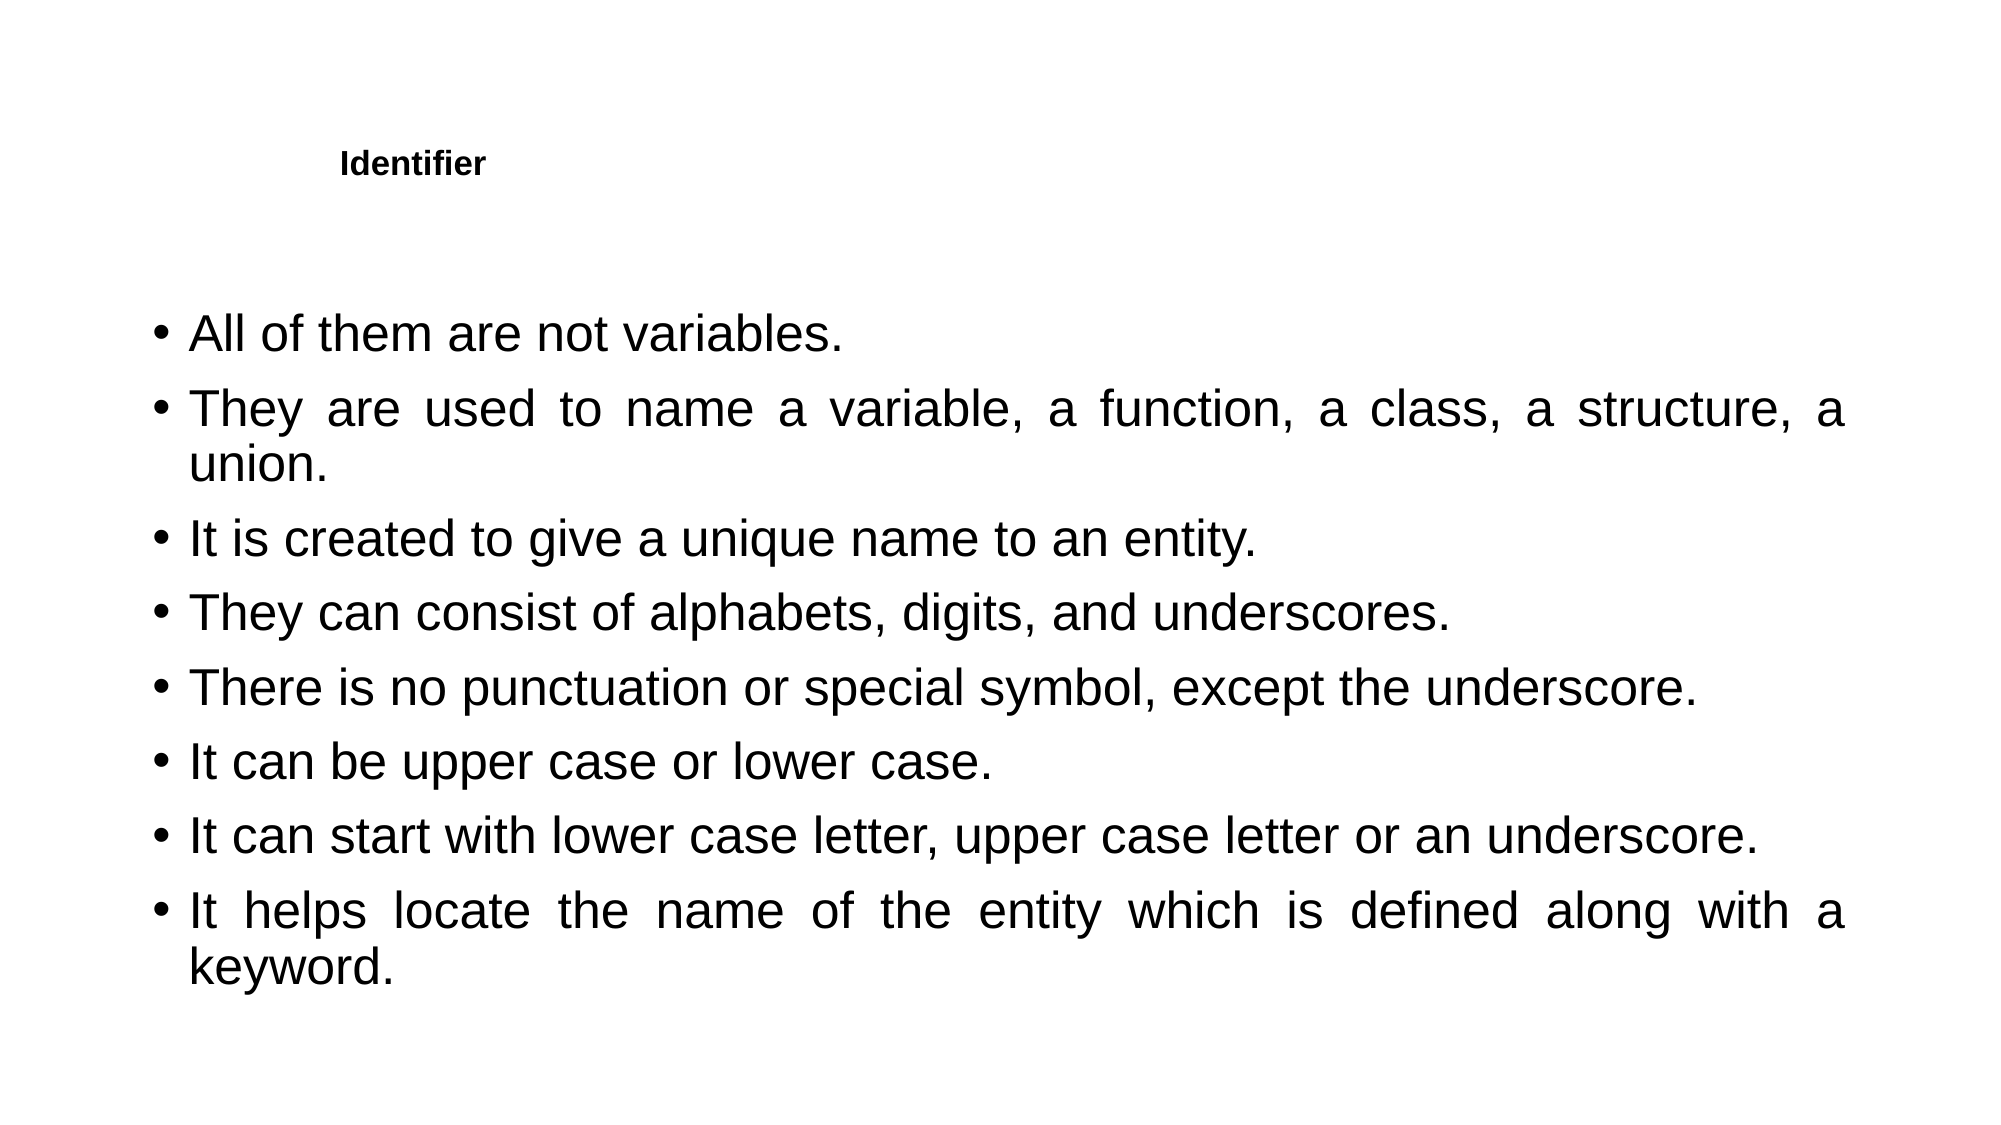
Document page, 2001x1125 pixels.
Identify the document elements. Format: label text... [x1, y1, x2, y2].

list All of them are not variables. They are used to name a variable, a function, a class, a structure, a union. It is created to give a unique name to an entity. They can consist of alphabets, digits, and underscores. There is no punctuation or special symbol, except the underscore. It can be upper case or lower case. It can start with lower case letter, upper case letter or an underscore. It helps locate the name of the entity which is defined along with a keyword. [137, 299, 1863, 1014]
title Identifier [324, 137, 1675, 233]
